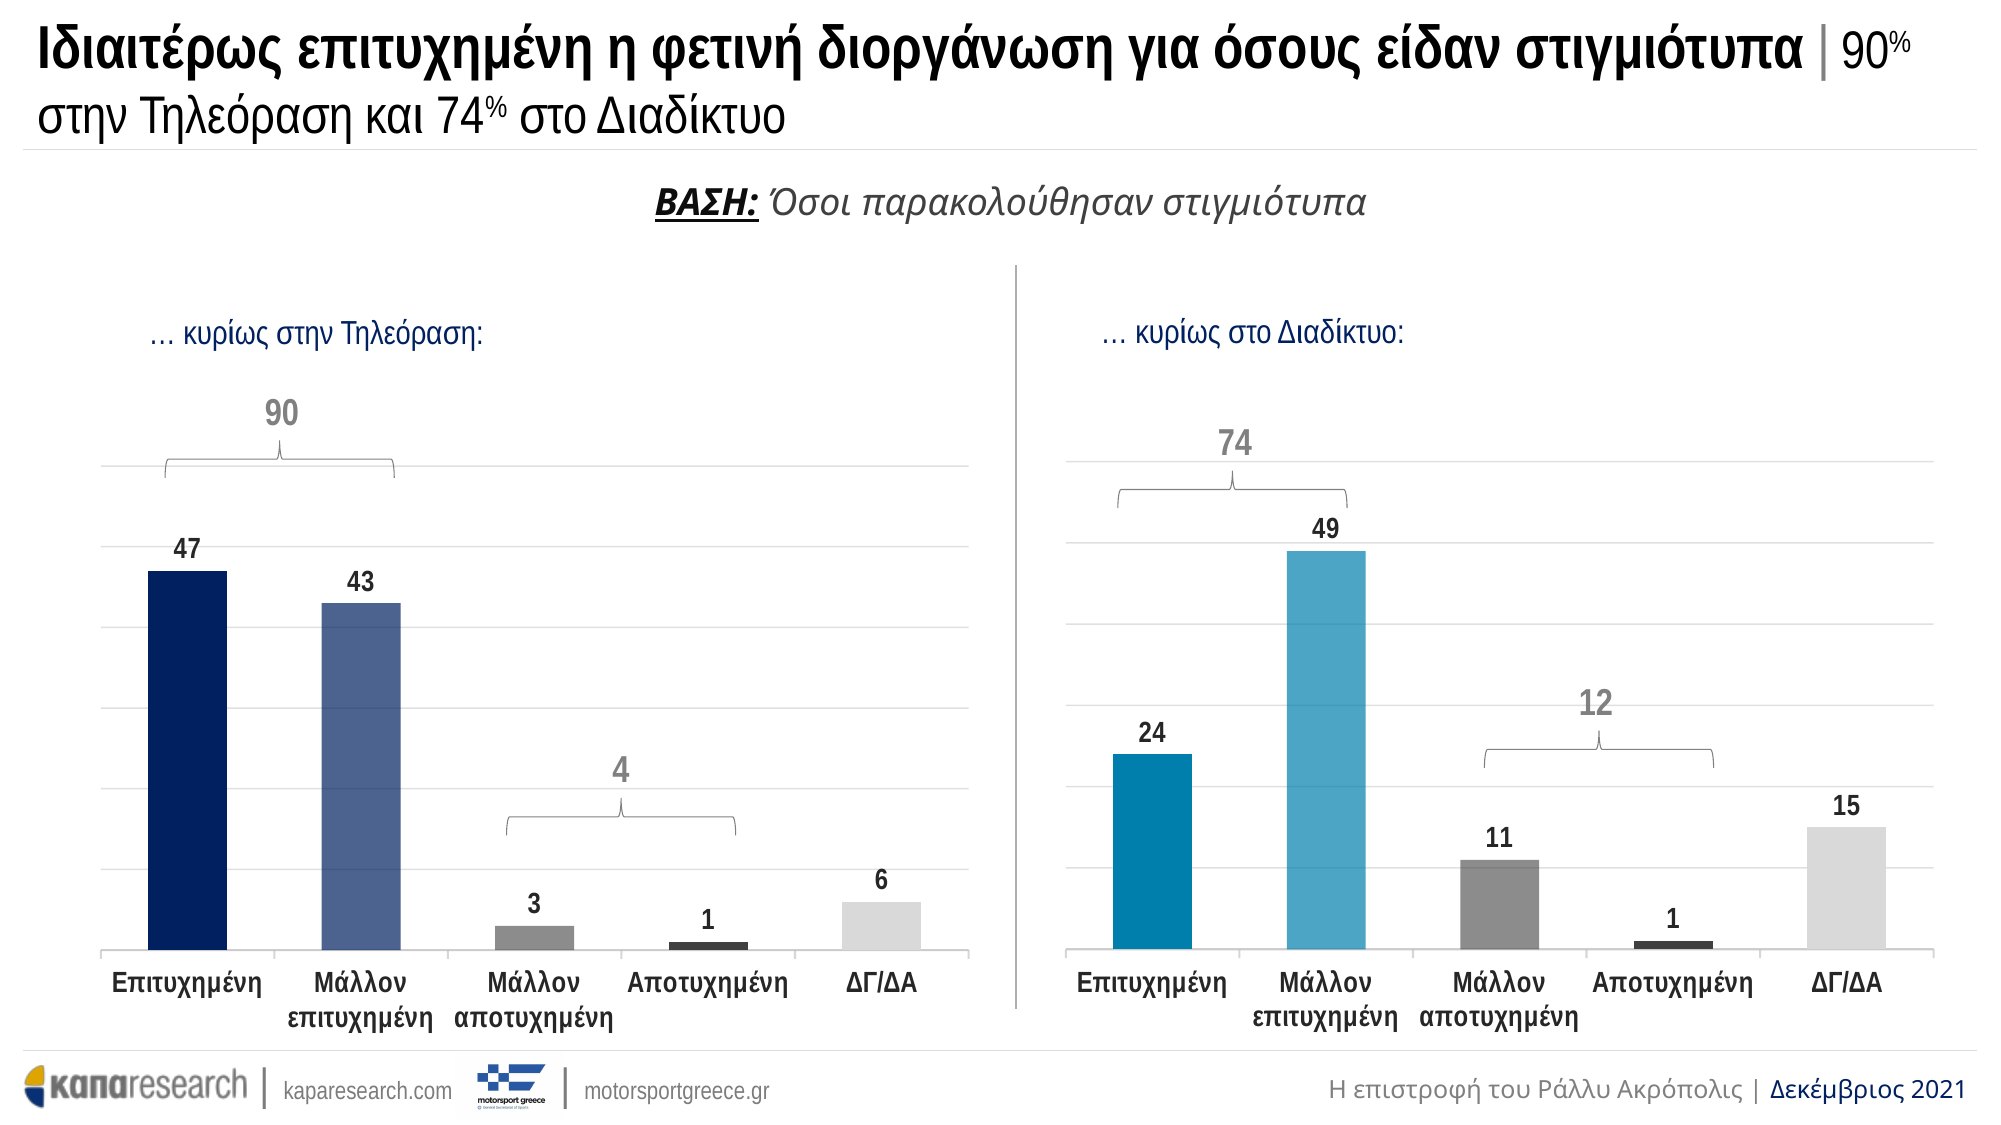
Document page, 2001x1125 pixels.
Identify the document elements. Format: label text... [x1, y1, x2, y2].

title Ιδιαιτέρως επιτυχημένη η φετινή διοργάνωση για όσους είδαν στιγμιότυπα | 90% στην Τηλεόραση και 74% στο Διαδίκτυο [29, 0, 2000, 153]
chart [1015, 416, 1954, 1042]
text_box ΒΑΣΗ: Όσοι παρακολούθησαν στιγμιότυπα [647, 170, 1375, 231]
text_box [1117, 410, 1348, 509]
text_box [1484, 669, 1714, 769]
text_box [506, 737, 736, 836]
text_box … κυρίως στο Διαδίκτυο: [1093, 303, 1413, 358]
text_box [164, 379, 395, 478]
text_box … κυρίως στην Τηλεόραση: [141, 303, 492, 359]
picture [455, 1052, 563, 1119]
chart [50, 421, 988, 1042]
picture [19, 1064, 250, 1109]
